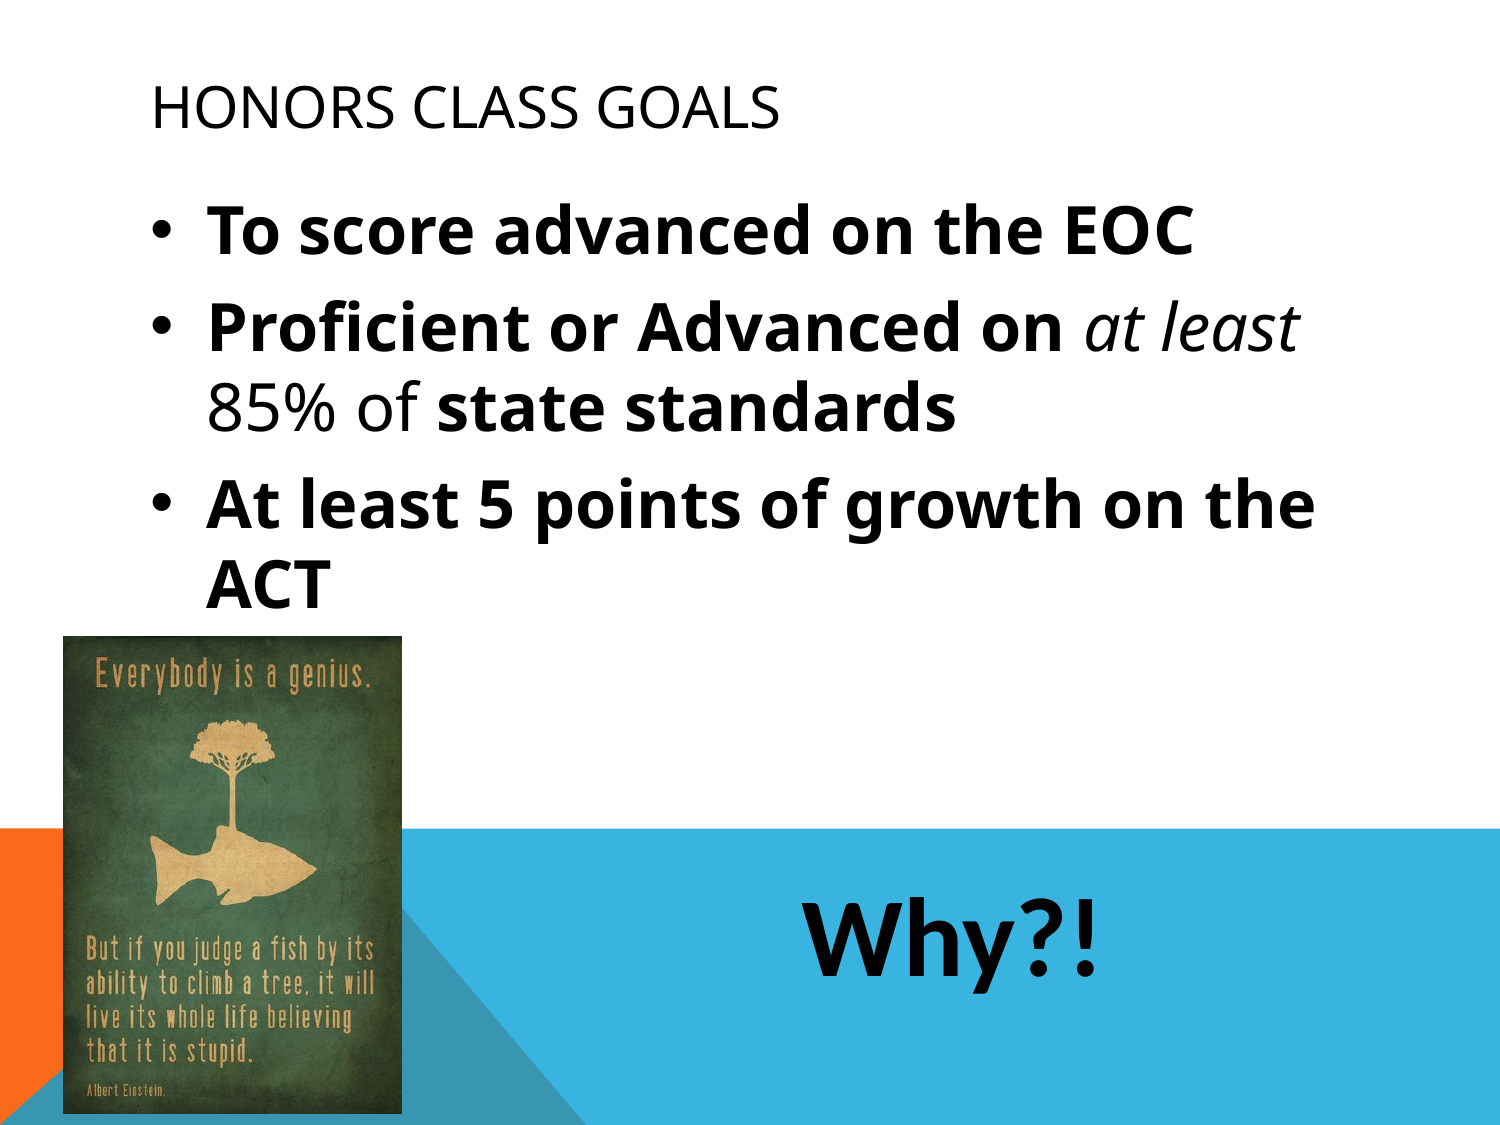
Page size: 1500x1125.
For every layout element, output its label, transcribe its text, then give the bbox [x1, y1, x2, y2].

title Honors Class Goals [135, 60, 1369, 150]
picture [63, 636, 402, 1115]
text_box Why?! [787, 856, 1404, 1007]
list To score advanced on the EOC Proficient or Advanced on at least 85% of state standards At least 5 points of growth on the ACT [135, 180, 1369, 768]
